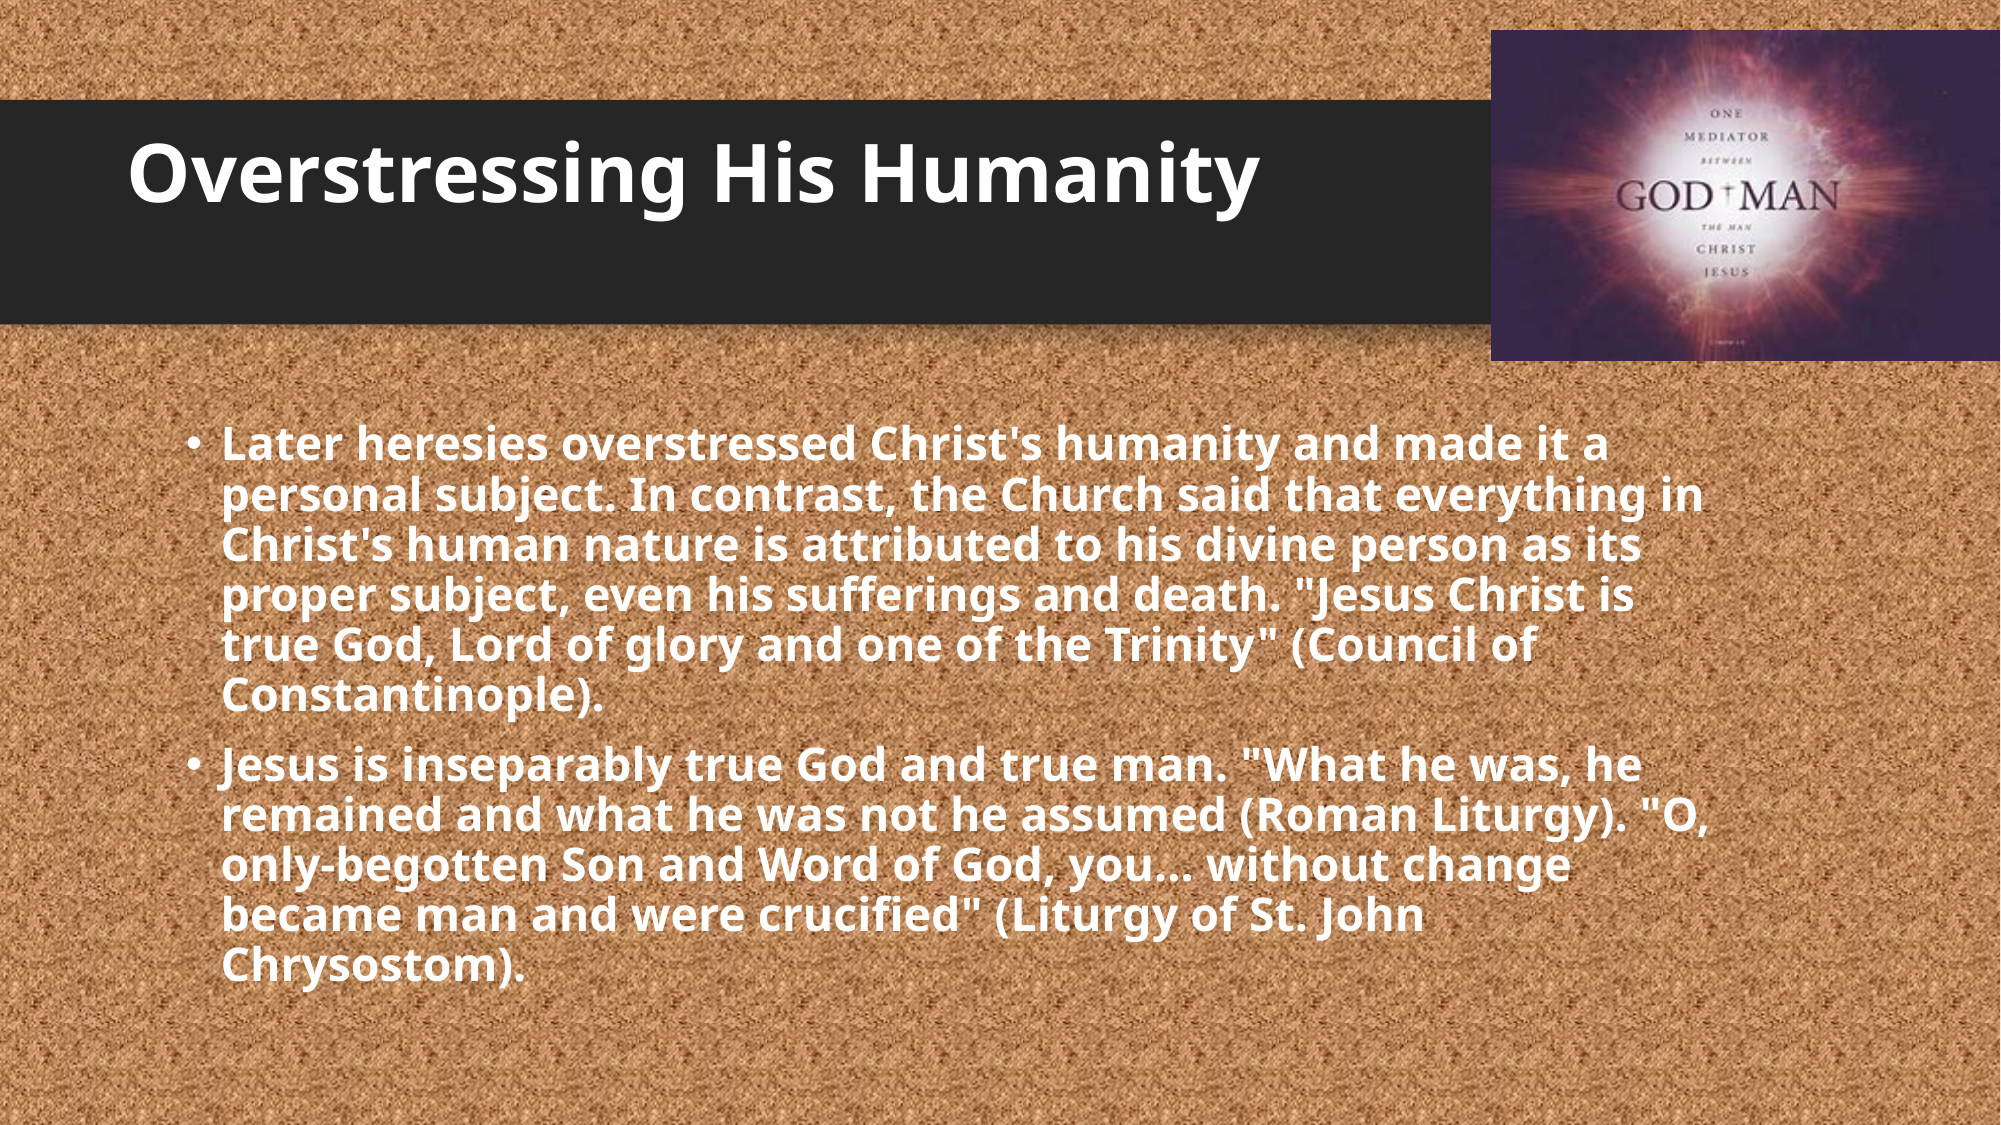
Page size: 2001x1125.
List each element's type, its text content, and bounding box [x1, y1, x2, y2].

picture [0, 0, 2001, 1125]
title Overstressing His Humanity [111, 123, 1370, 301]
list Later heresies overstressed Christ's humanity and made it a personal subject. In contrast, the Church said that everything in Christ's human nature is attributed to his divine person as its proper subject, even his sufferings and death. "Jesus Christ is true God, Lord of glory and one of the Trinity" (Council of Constantinople). Jesus is inseparably true God and true man. "What he was, he remained and what he was not he assumed (Roman Liturgy). "O, only-begotten Son and Word of God, you... without change became man and were crucified" (Liturgy of St. John Chrysostom). [170, 413, 1748, 1004]
